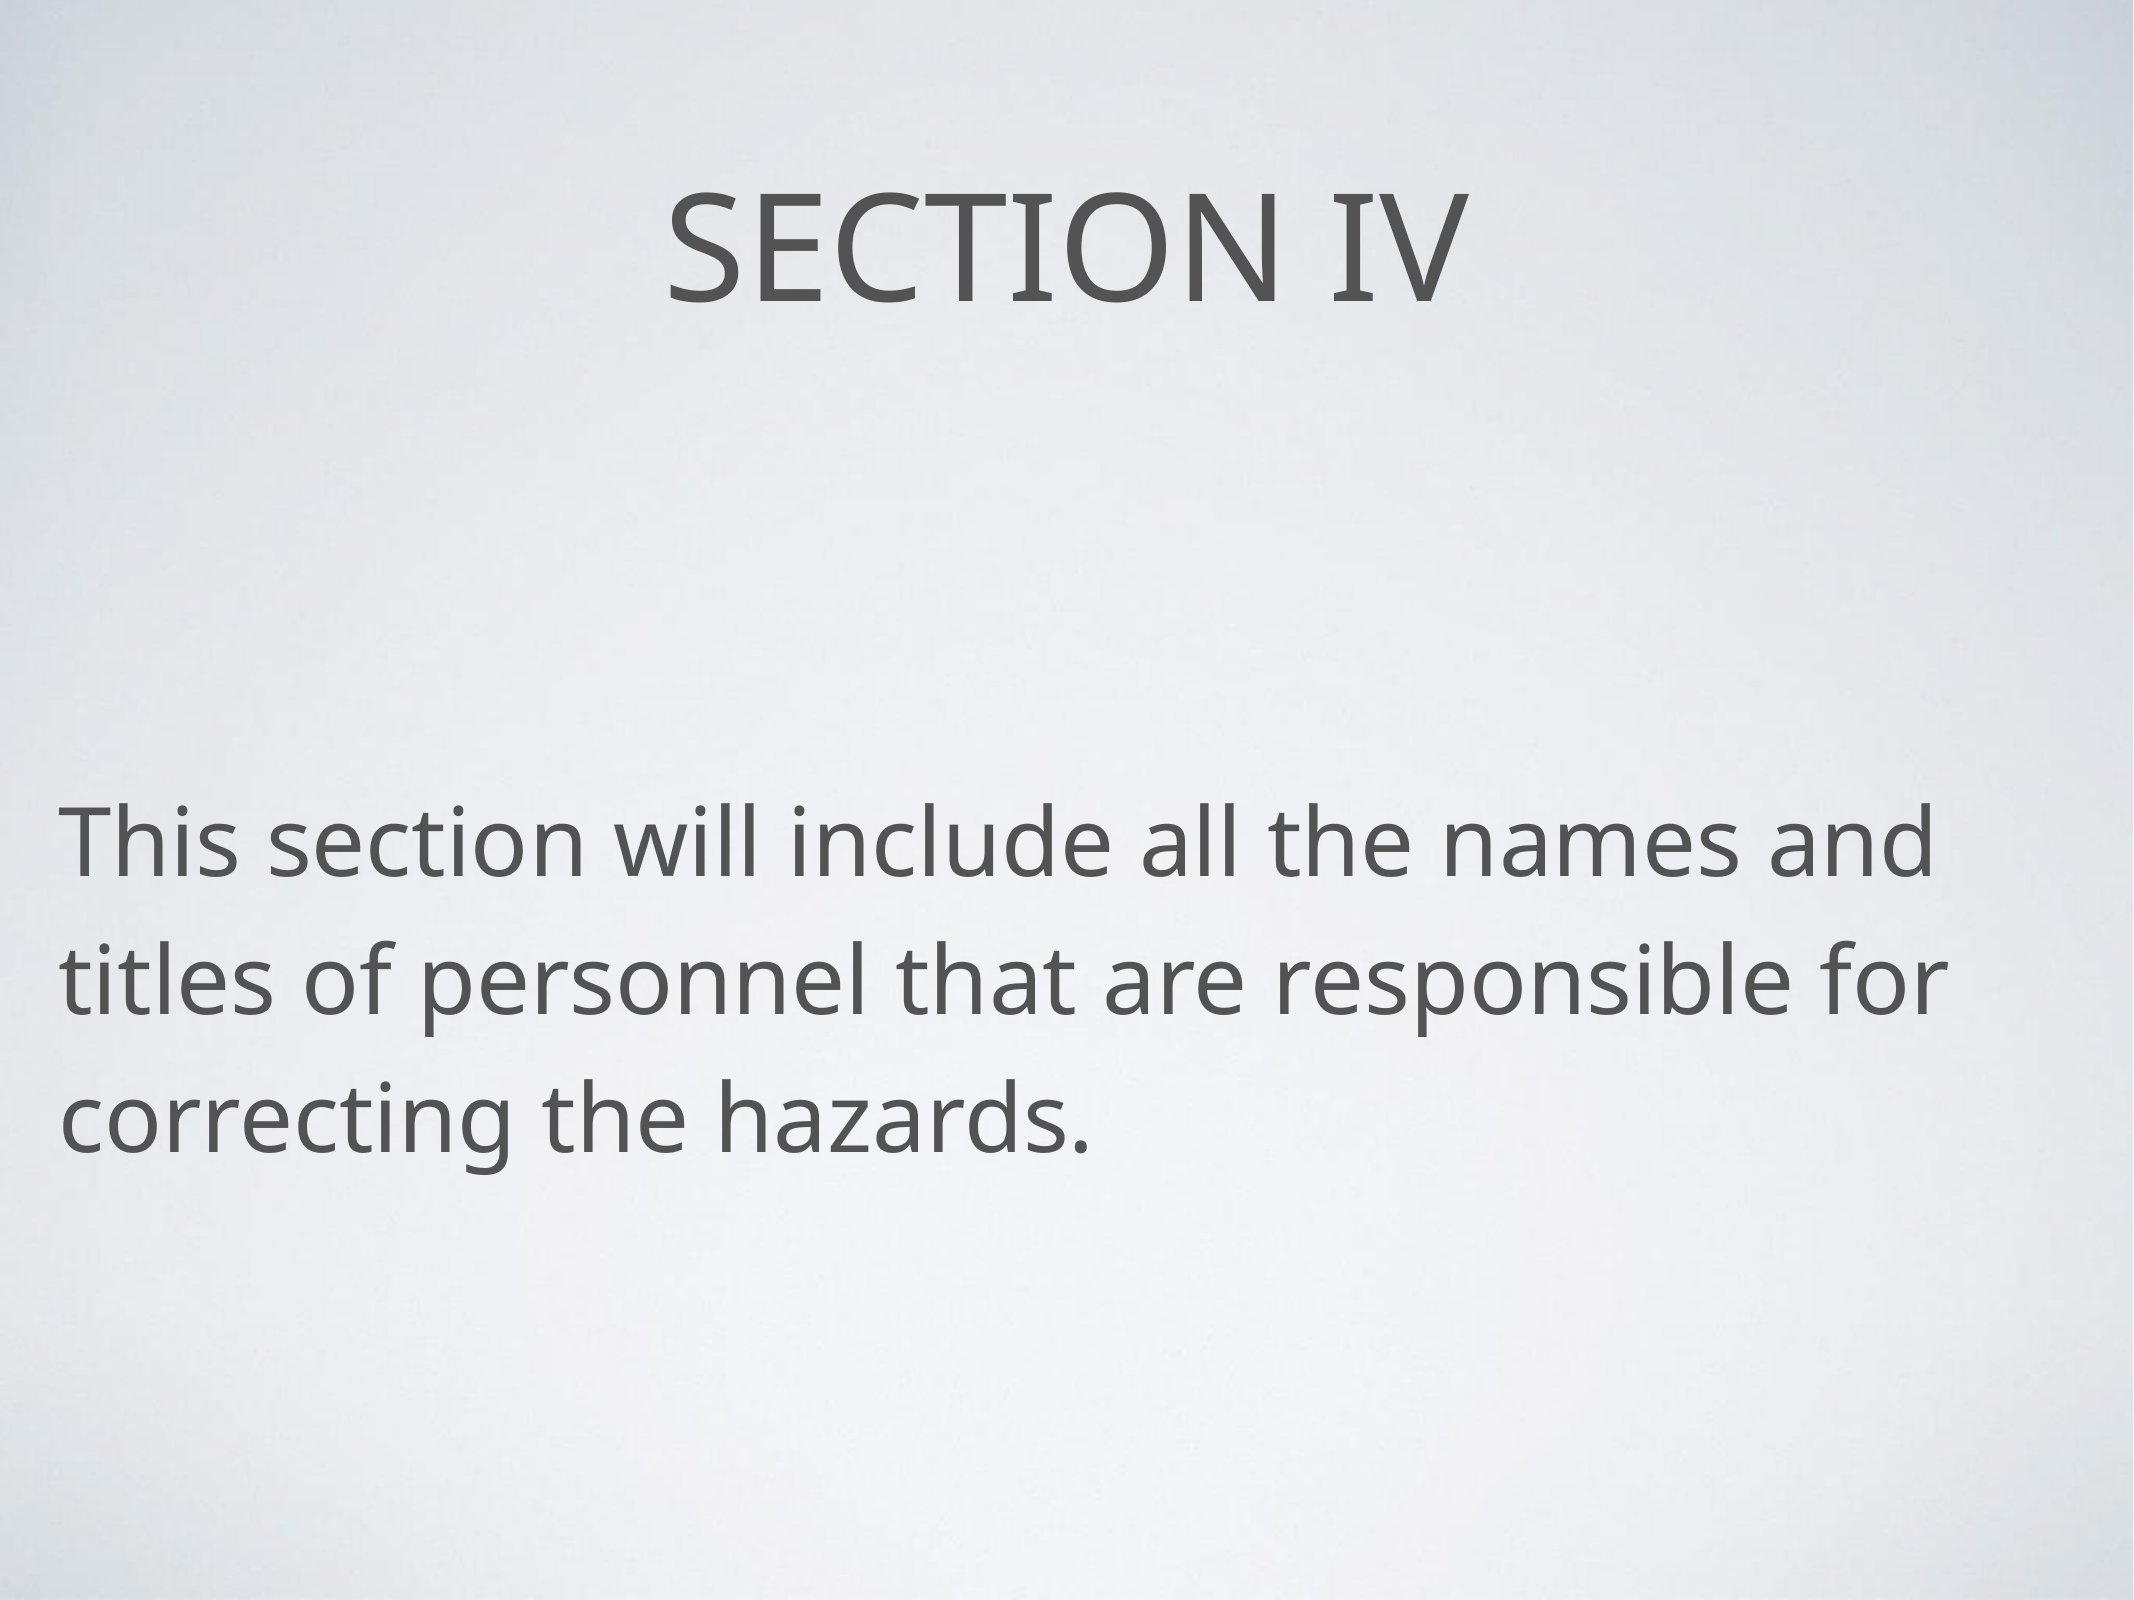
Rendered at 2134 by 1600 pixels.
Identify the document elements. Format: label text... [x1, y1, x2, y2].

list This section will include all the names and titles of personnel that are responsible for correcting the hazards. [57, 447, 2076, 1482]
picture [0, 0, 2134, 1600]
title Section IV [57, 41, 2076, 443]
